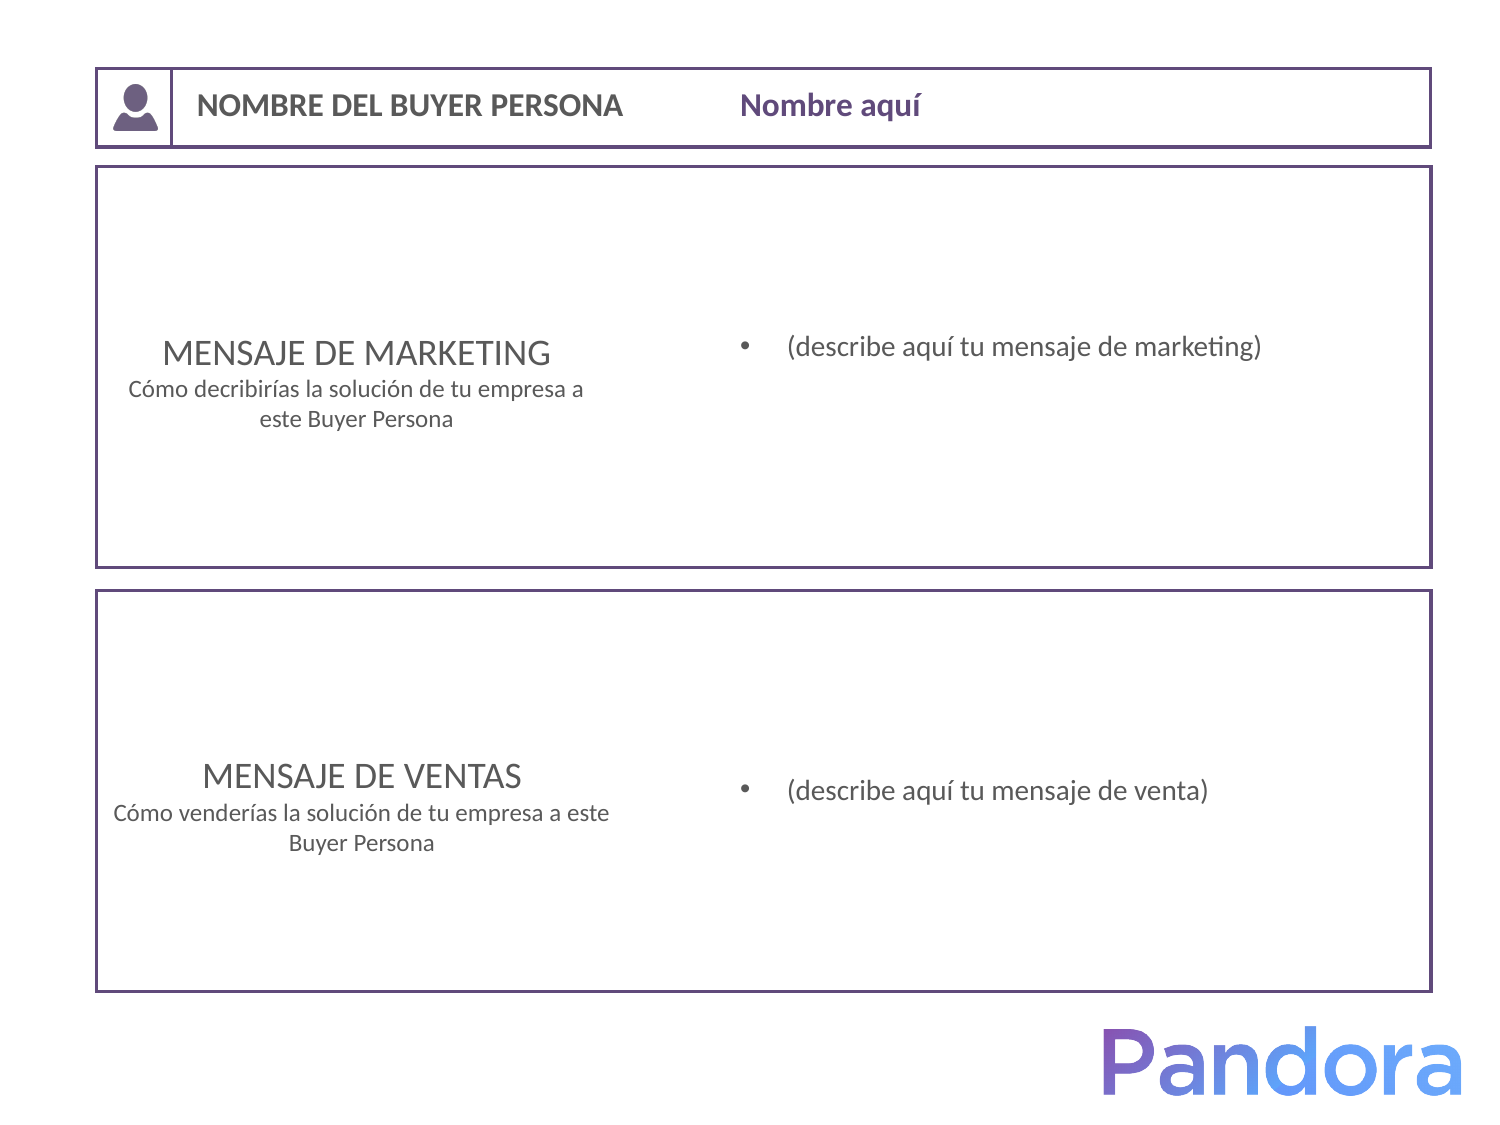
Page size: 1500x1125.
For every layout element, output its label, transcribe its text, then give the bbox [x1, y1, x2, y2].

text_box Nombre aquí [725, 75, 1401, 131]
picture [1101, 1025, 1463, 1097]
text_box (describe aquí tu mensaje de marketing) [725, 320, 1401, 370]
text_box MENSAJE DE MARKETING Cómo decribirías la solución de tu empresa a este Buyer Persona [96, 320, 617, 440]
text_box NOMBRE DEL BUYER PERSONA [182, 75, 702, 131]
text_box (describe aquí tu mensaje de venta) [725, 763, 1431, 814]
text_box MENSAJE DE VENTAS Cómo venderías la solución de tu empresa a este Buyer Persona [96, 744, 628, 864]
